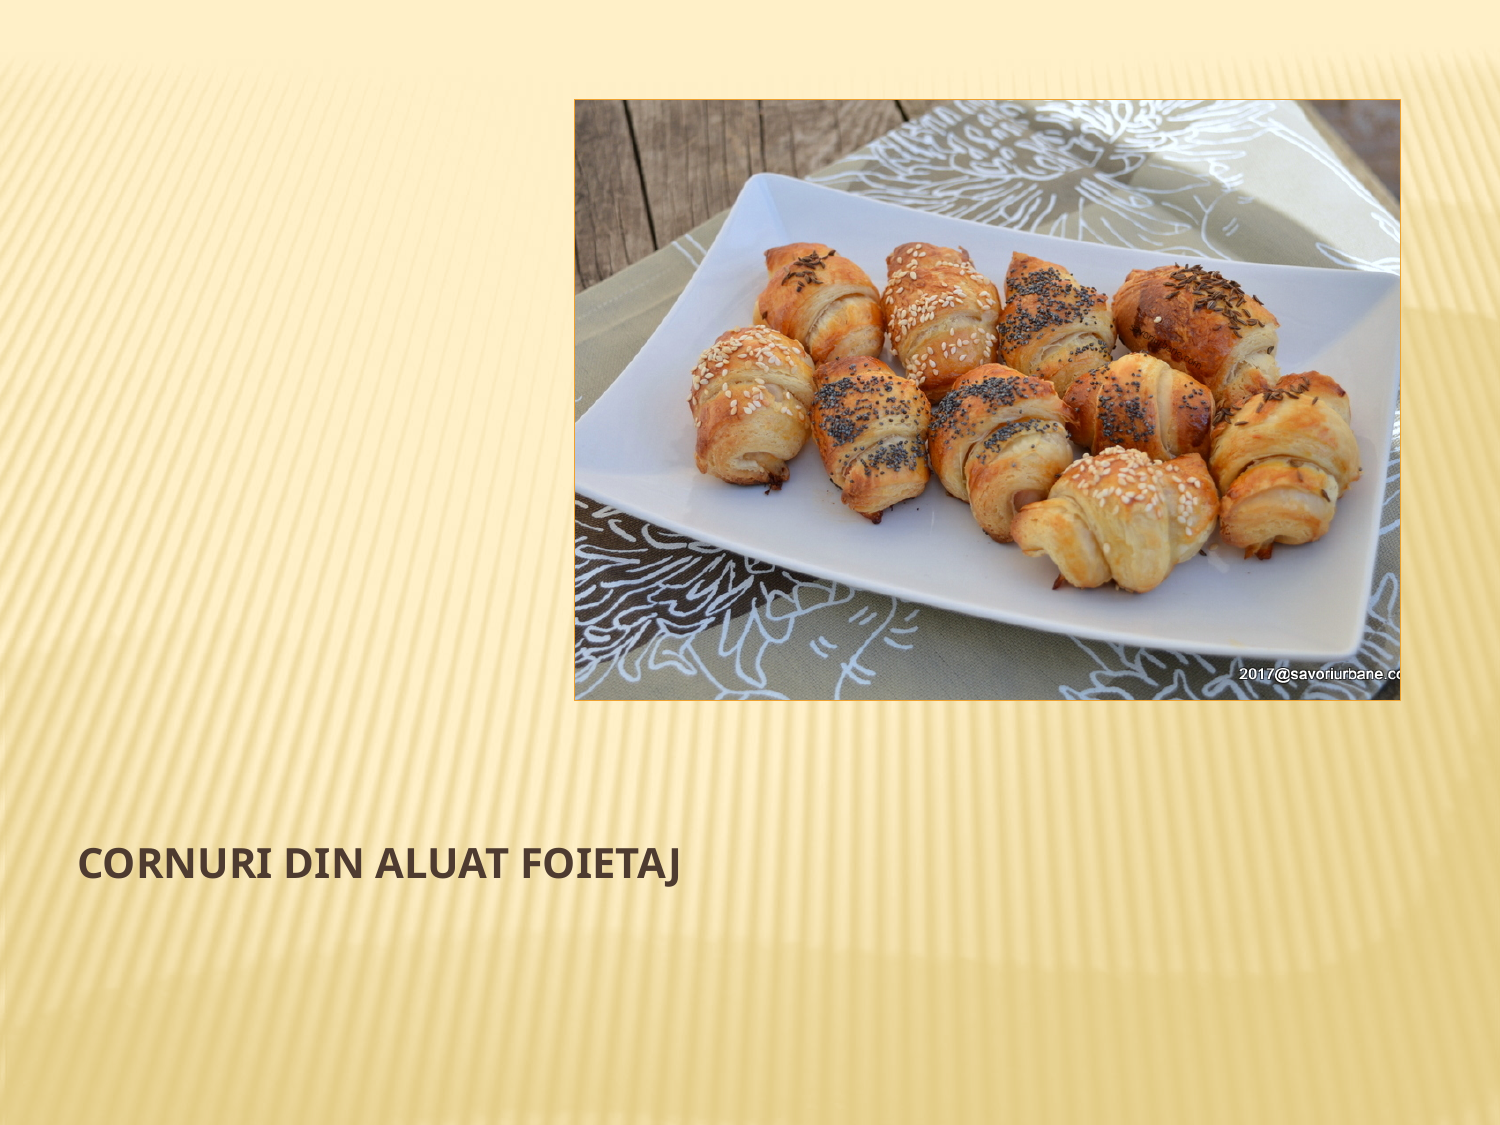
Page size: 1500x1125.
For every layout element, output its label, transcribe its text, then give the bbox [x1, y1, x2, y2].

picture [574, 99, 1401, 701]
title Cornuri din aluat foietaj [62, 819, 1025, 905]
